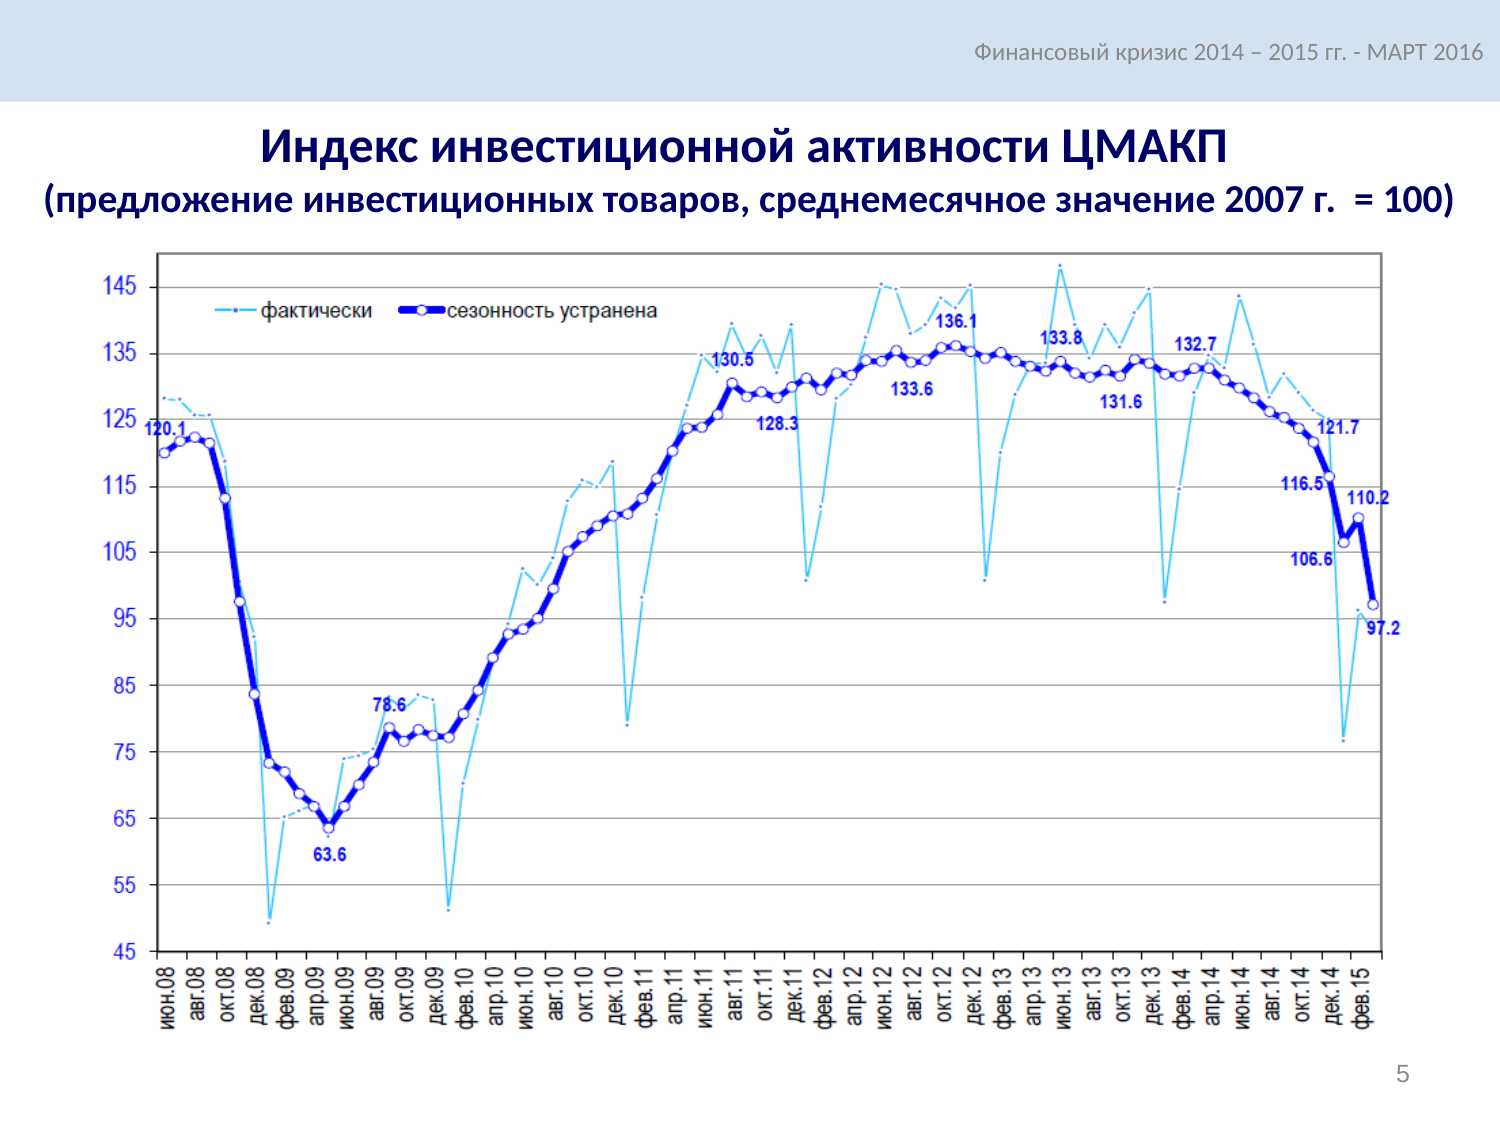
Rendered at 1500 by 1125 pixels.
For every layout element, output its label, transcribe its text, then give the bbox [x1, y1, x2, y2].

text_box Финансовый кризис 2014 – 2015 гг. - МАРТ 2016 [0, 0, 1500, 85]
picture [90, 246, 1410, 1049]
slide_number 5 [1074, 1042, 1425, 1103]
text_box Индекс инвестиционной активности ЦМАКП (предложение инвестиционных товаров, среднемесячное значение 2007 г. = 100) [0, 85, 1500, 247]
